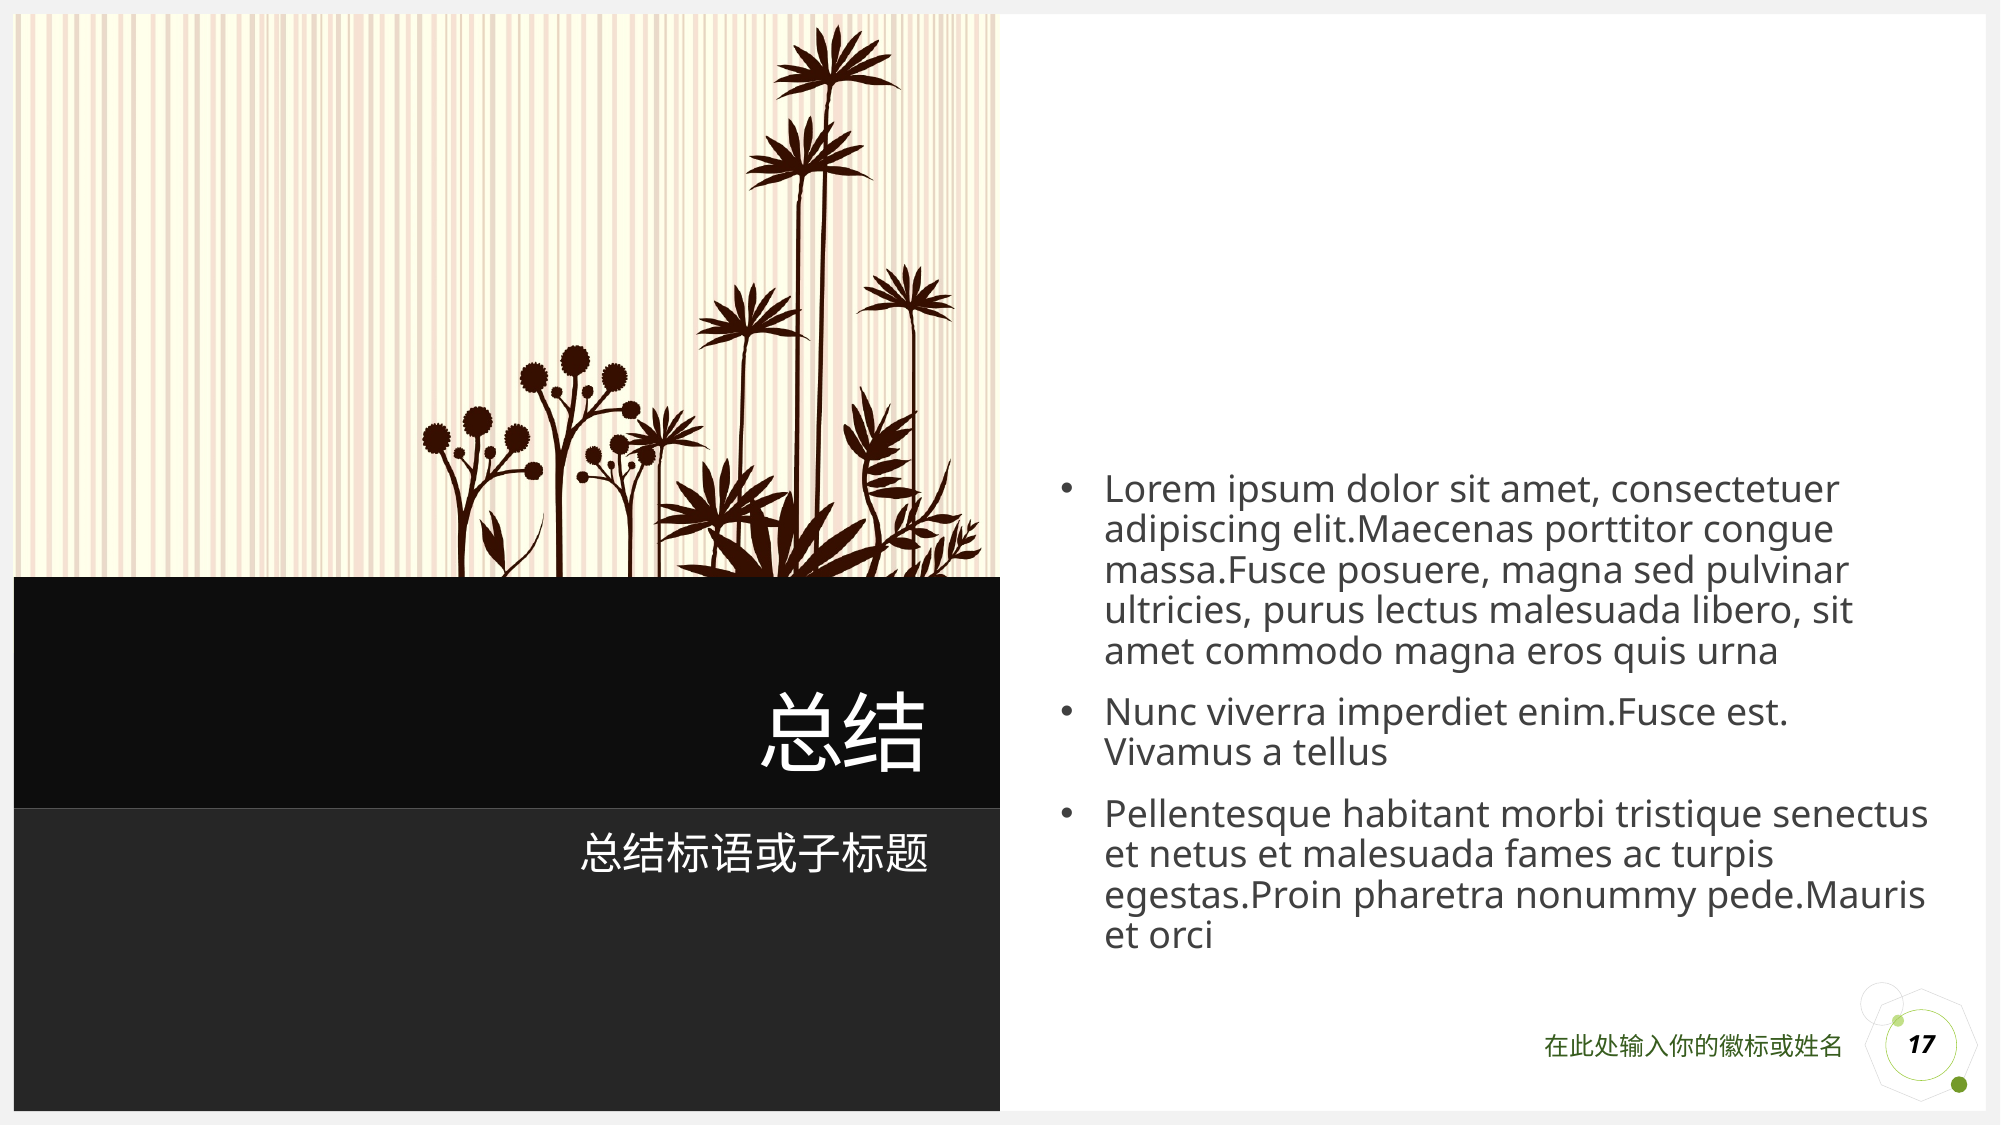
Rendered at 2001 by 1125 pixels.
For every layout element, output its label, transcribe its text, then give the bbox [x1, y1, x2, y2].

list Lorem ipsum dolor sit amet, consectetuer adipiscing elit.Maecenas porttitor congue massa.Fusce posuere, magna sed pulvinar ultricies, purus lectus malesuada libero, sit amet commodo magna eros quis urna Nunc viverra imperdiet enim.Fusce est. Vivamus a tellus Pellentesque habitant morbi tristique senectus et netus et malesuada fames ac turpis egestas.Proin pharetra nonummy pede.Mauris et orci [1060, 188, 1932, 957]
slide_number 17 [1885, 1009, 1957, 1081]
text_box 在此处输入你的徽标或姓名 [1432, 1029, 1845, 1061]
picture [13, 14, 1000, 653]
title 总结 [13, 653, 1000, 808]
subtitle 总结标语或子标题 [13, 808, 1000, 1112]
